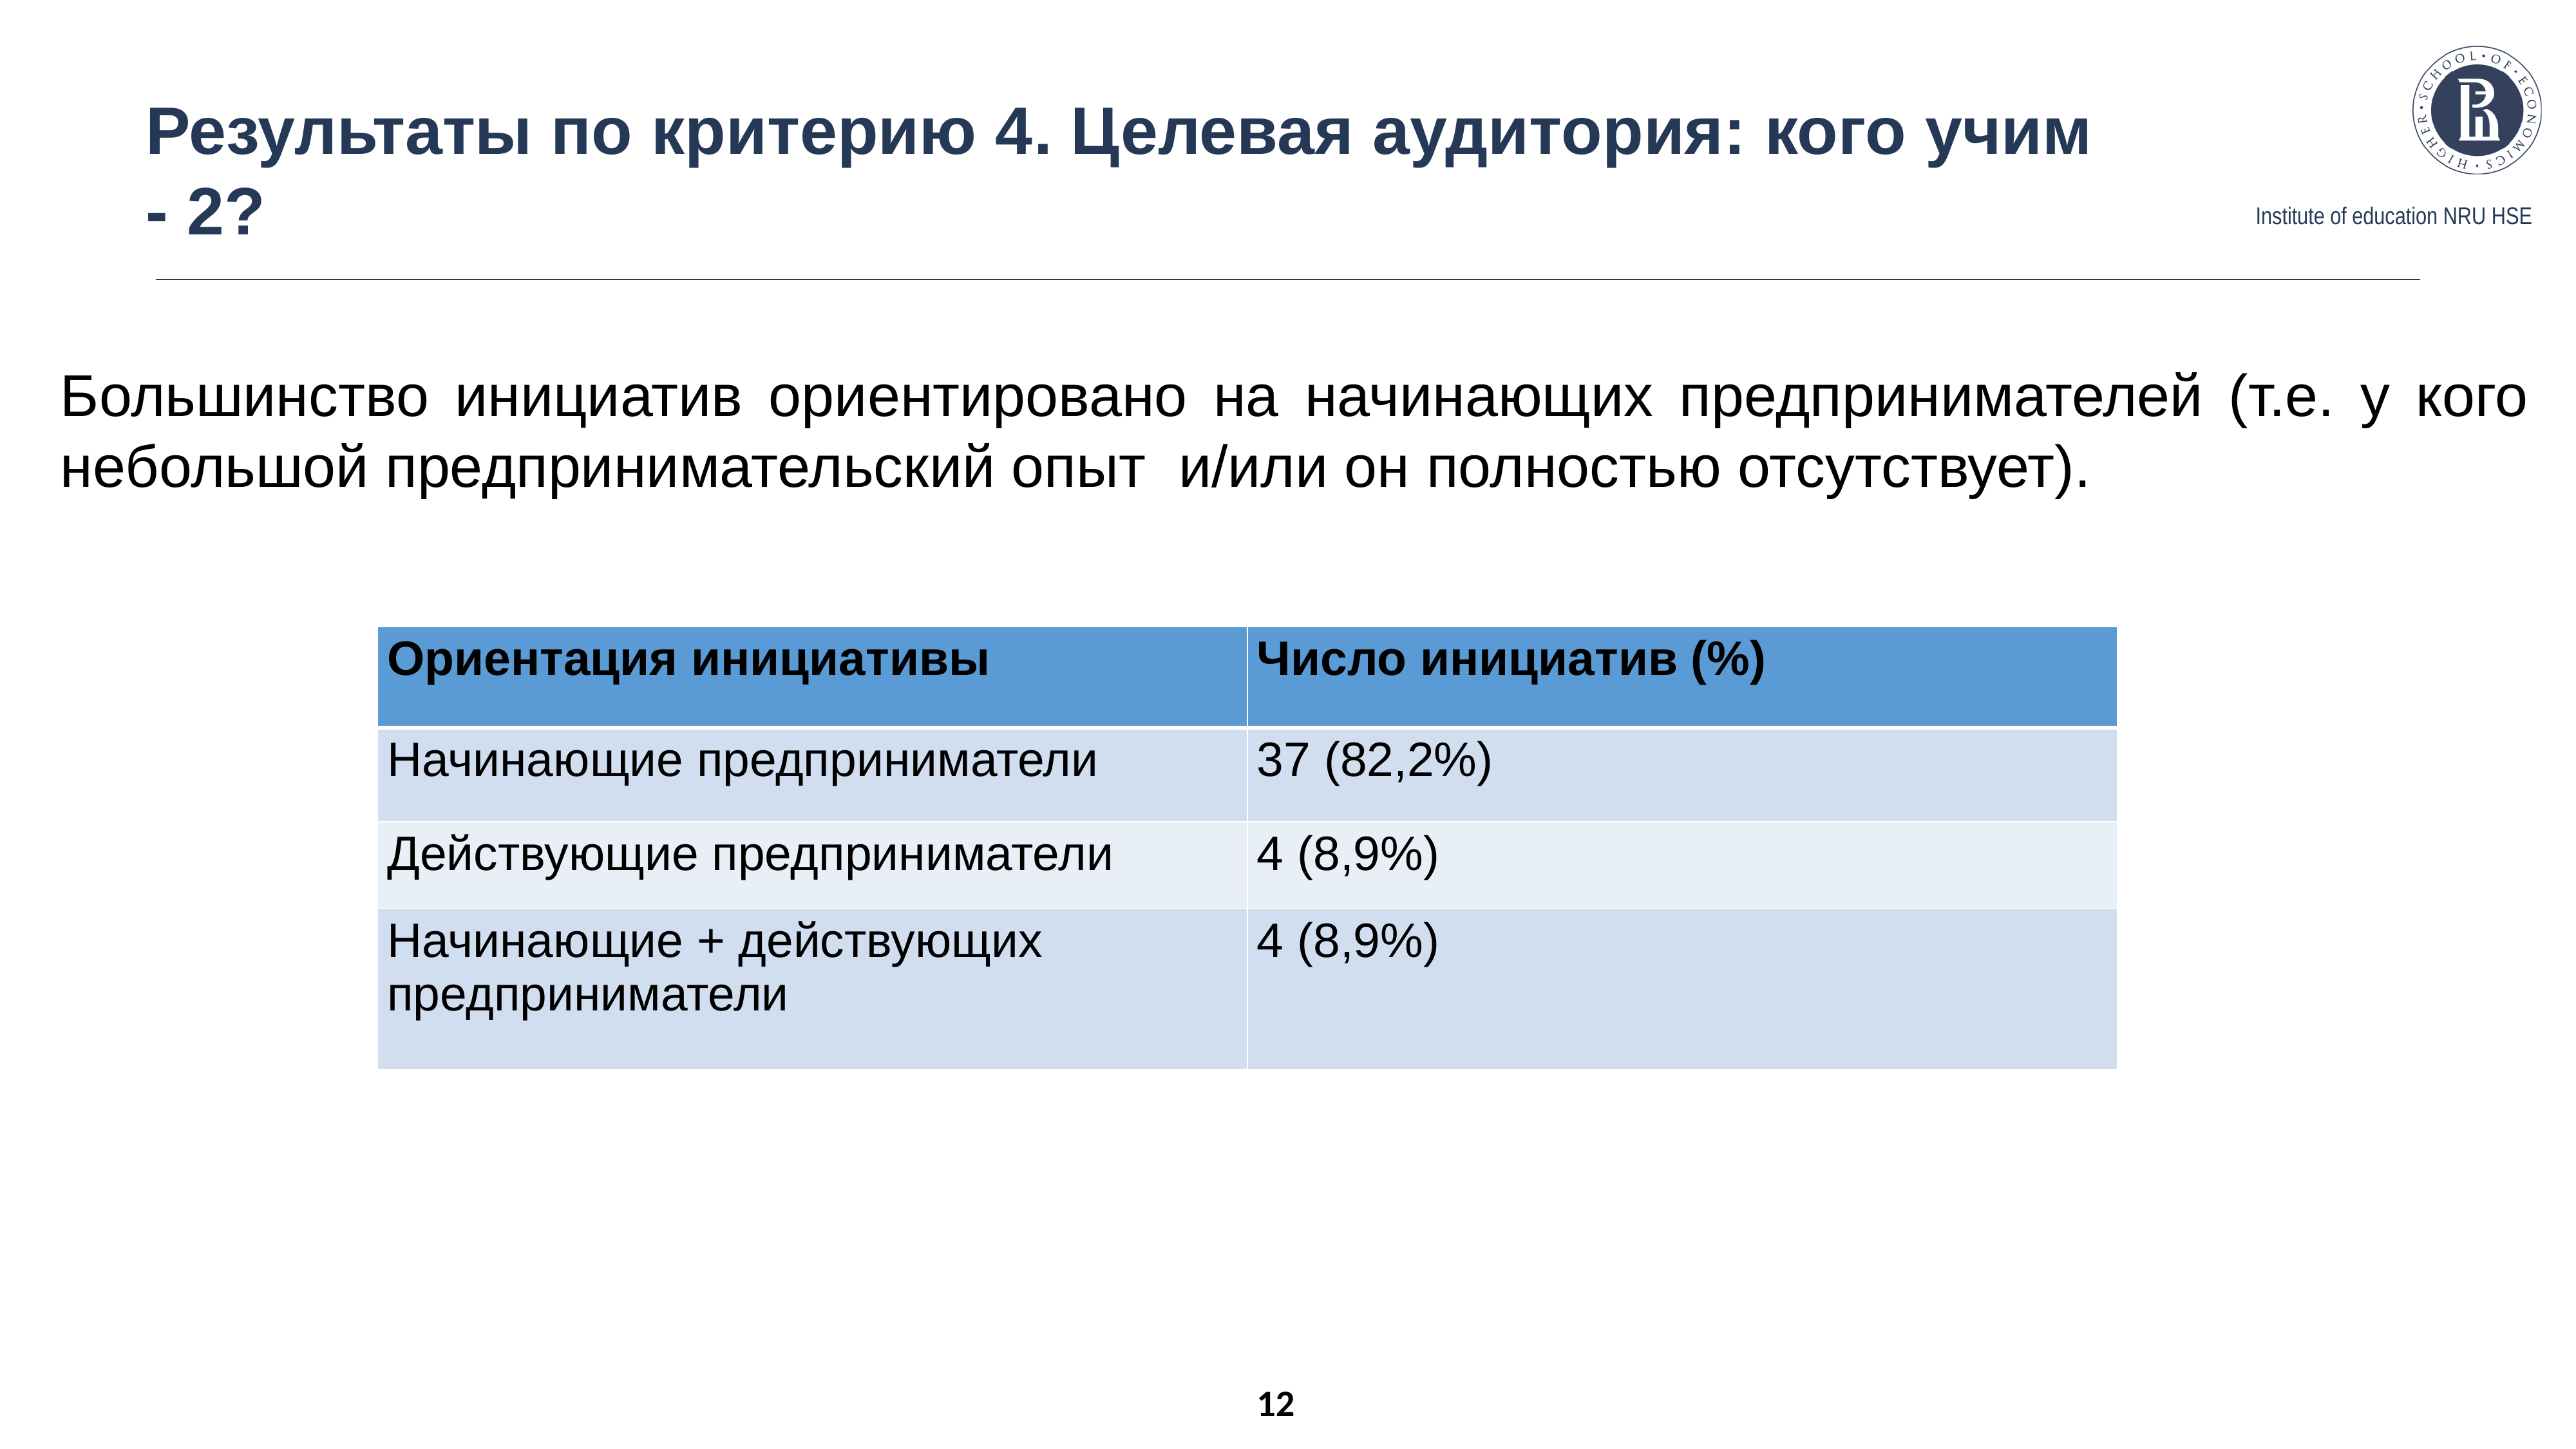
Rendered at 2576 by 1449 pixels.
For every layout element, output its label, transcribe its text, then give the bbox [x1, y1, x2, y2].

table_cell 4 (8,9%) [1248, 909, 2117, 1069]
text_box Результаты по критерию 4. Целевая аудитория: кого учим - 2? [137, 77, 2110, 258]
slide_number 12 [1247, 1371, 1304, 1429]
text_box Большинство инициатив ориентировано на начинающих предпринимателей (т.е. у кого небольшой предпринимательский опыт и/или он полностью отсутствует). [50, 352, 2542, 1305]
table_header Число инициатив (%) [1248, 627, 2117, 726]
table_cell 4 (8,9%) [1248, 822, 2117, 908]
table_cell Начинающие + действующих предприниматели [378, 909, 1247, 1069]
table_cell Начинающие предприниматели [378, 730, 1247, 821]
table_header Ориентация инициативы [378, 627, 1247, 726]
text_box Institute of education NRU HSE [940, 191, 2542, 239]
table_cell Действующие предприниматели [378, 822, 1247, 908]
table_cell 37 (82,2%) [1248, 730, 2117, 821]
picture [2412, 45, 2542, 175]
